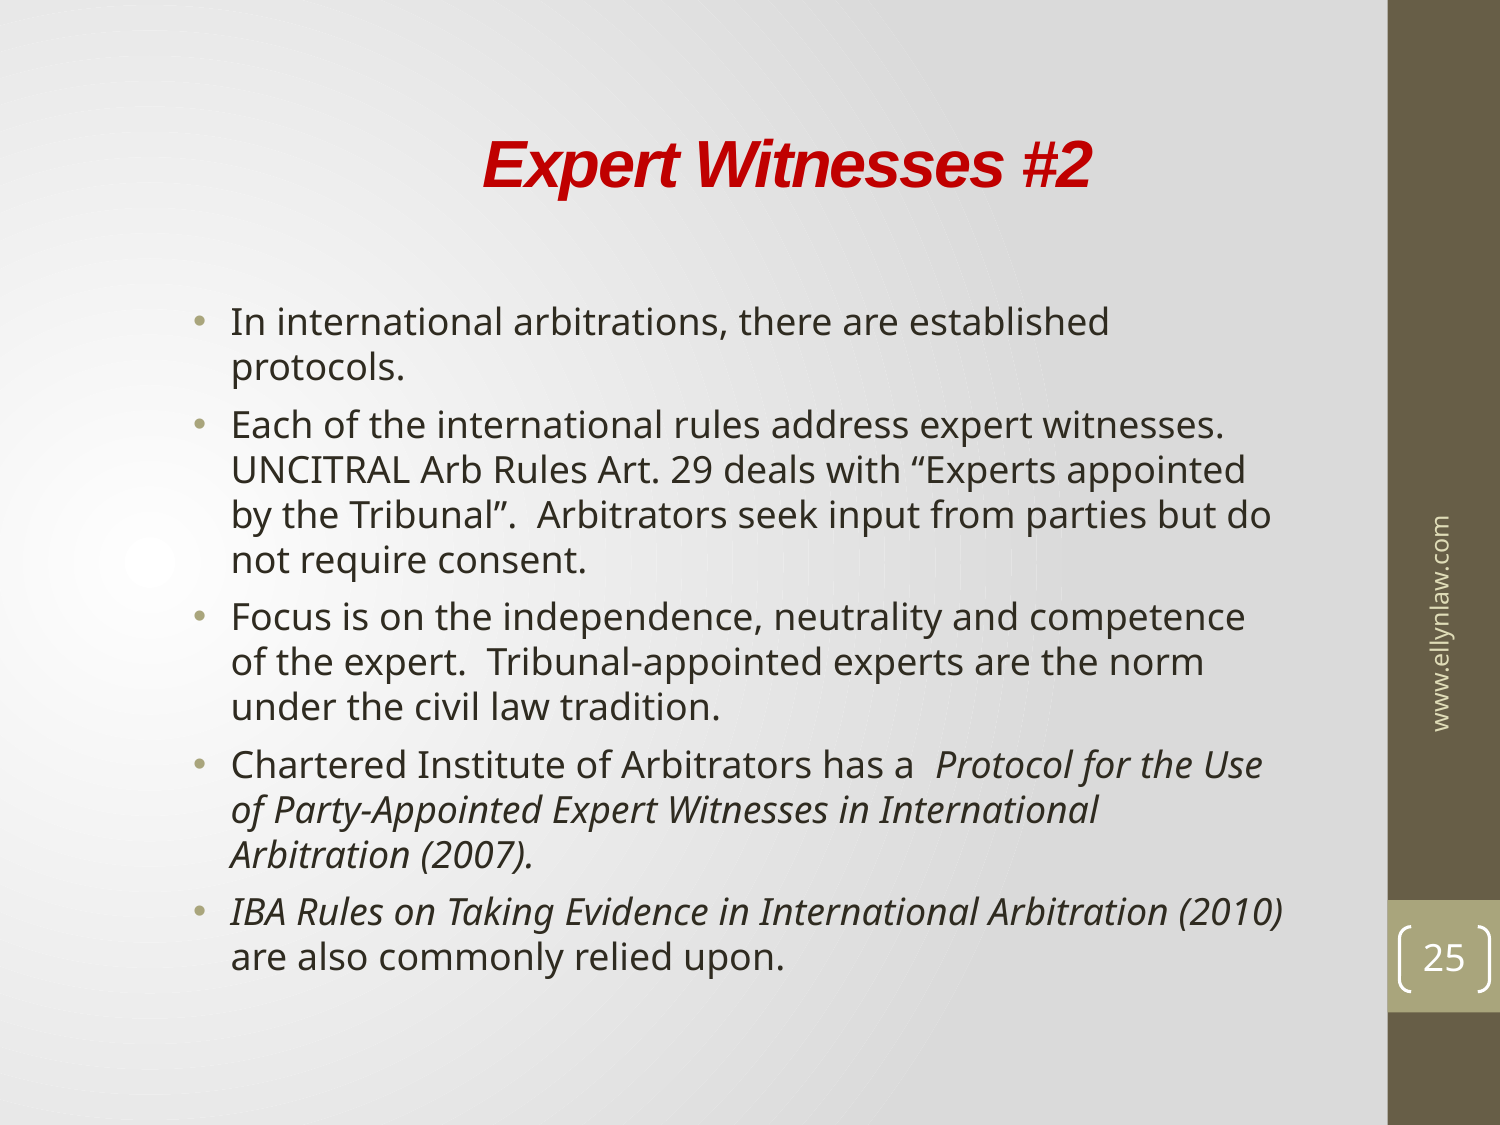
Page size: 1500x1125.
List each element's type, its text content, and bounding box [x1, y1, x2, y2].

list In international arbitrations, there are established protocols. Each of the international rules address expert witnesses. UNCITRAL Arb Rules Art. 29 deals with “Experts appointed by the Tribunal”. Arbitrators seek input from parties but do not require consent. Focus is on the independence, neutrality and competence of the expert. Tribunal-appointed experts are the norm under the civil law tradition. Chartered Institute of Arbitrators has a Protocol for the Use of Party-Appointed Expert Witnesses in International Arbitration (2007). IBA Rules on Taking Evidence in International Arbitration (2010) are also commonly relied upon. [159, 290, 1306, 1000]
title Expert Witnesses #2 [206, 113, 1370, 209]
footer www.ellynlaw.com [1408, 500, 1469, 889]
slide_number 25 [1397, 925, 1492, 994]
